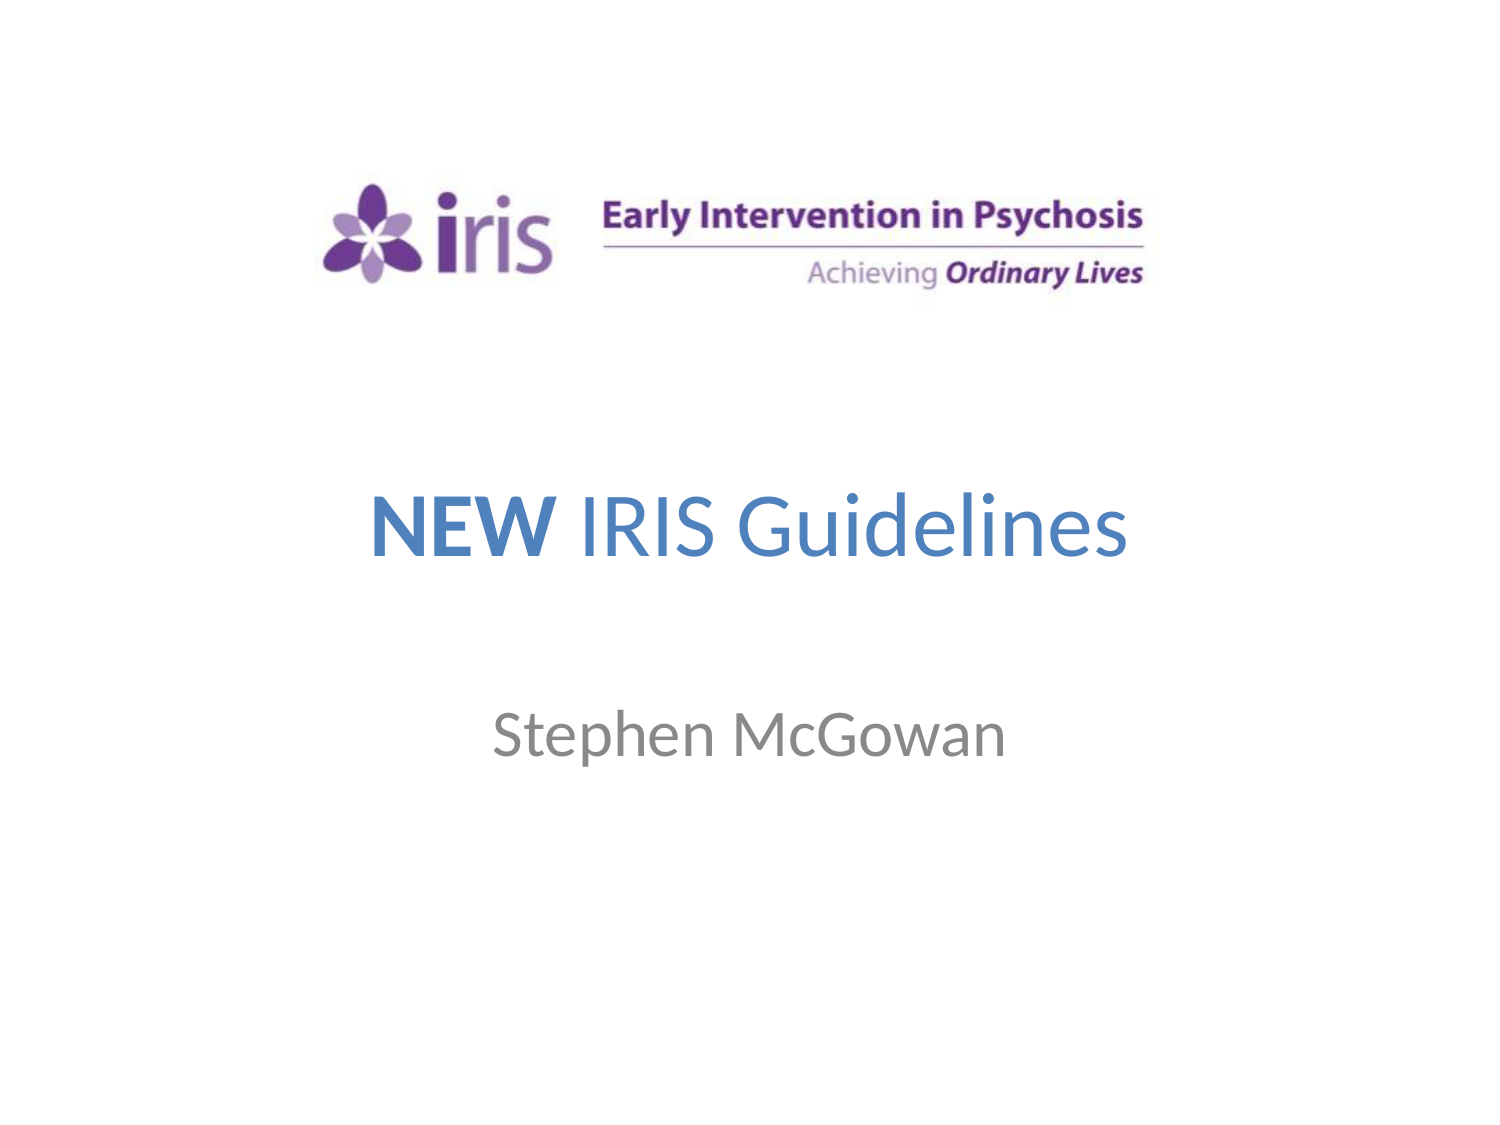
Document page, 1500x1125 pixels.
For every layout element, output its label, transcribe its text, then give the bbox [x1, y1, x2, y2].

title NEW IRIS Guidelines [112, 399, 1388, 641]
picture [269, 130, 1231, 350]
subtitle Stephen McGowan [224, 681, 1276, 970]
